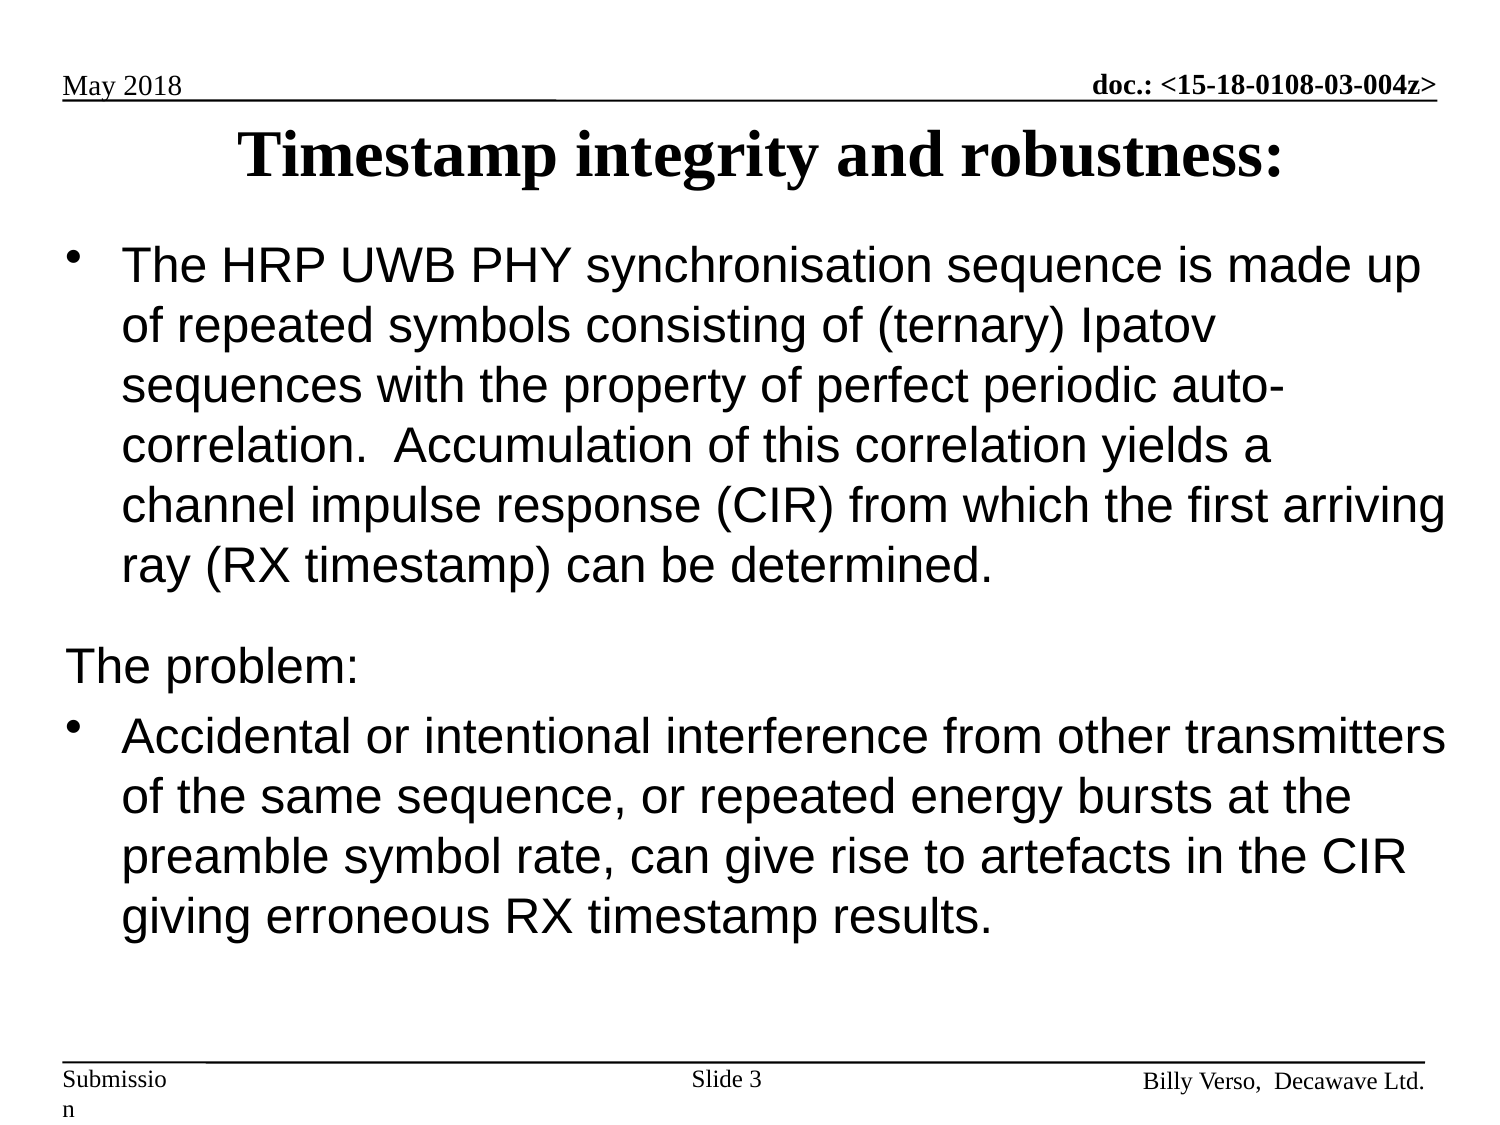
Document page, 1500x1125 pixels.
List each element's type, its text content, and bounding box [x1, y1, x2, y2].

list The HRP UWB PHY synchronisation sequence is made up of repeated symbols consisting of (ternary) Ipatov sequences with the property of perfect periodic auto-correlation. Accumulation of this correlation yields a channel impulse response (CIR) from which the first arriving ray (RX timestamp) can be determined. The problem: Accidental or intentional interference from other transmitters of the same sequence, or repeated energy bursts at the preamble symbol rate, can give rise to artefacts in the CIR giving erroneous RX timestamp results. [50, 224, 1475, 1000]
title Timestamp integrity and robustness: [50, 112, 1475, 188]
